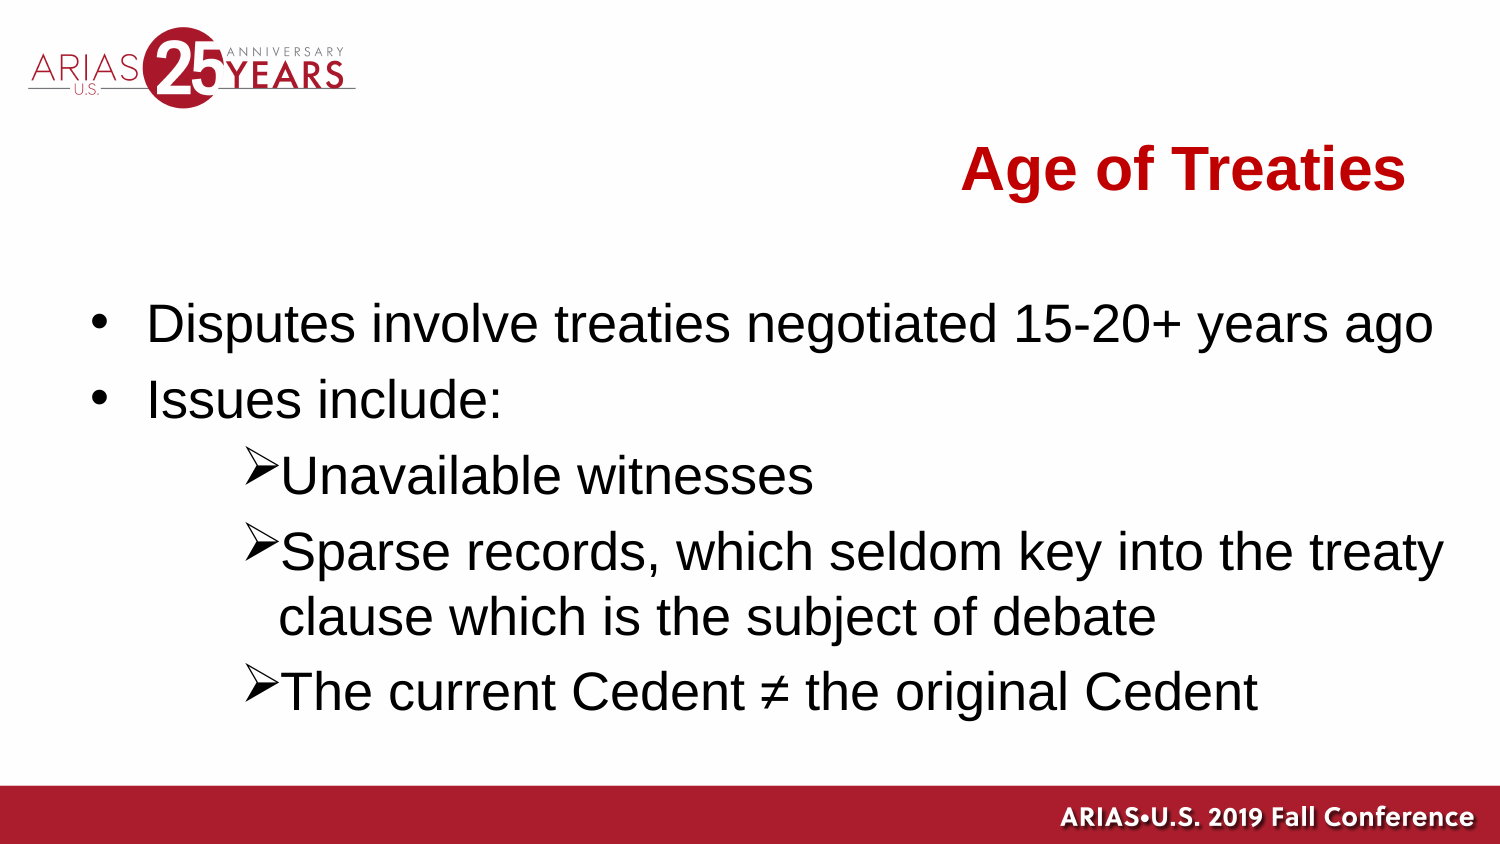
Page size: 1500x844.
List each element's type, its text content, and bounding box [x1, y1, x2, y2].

title Age of Treaties [73, 96, 1424, 235]
list Disputes involve treaties negotiated 15-20+ years ago Issues include: Unavailable witnesses Sparse records, which seldom key into the treaty clause which is the subject of debate The current Cedent ≠ the original Cedent [75, 281, 1463, 780]
picture [0, 0, 1500, 844]
